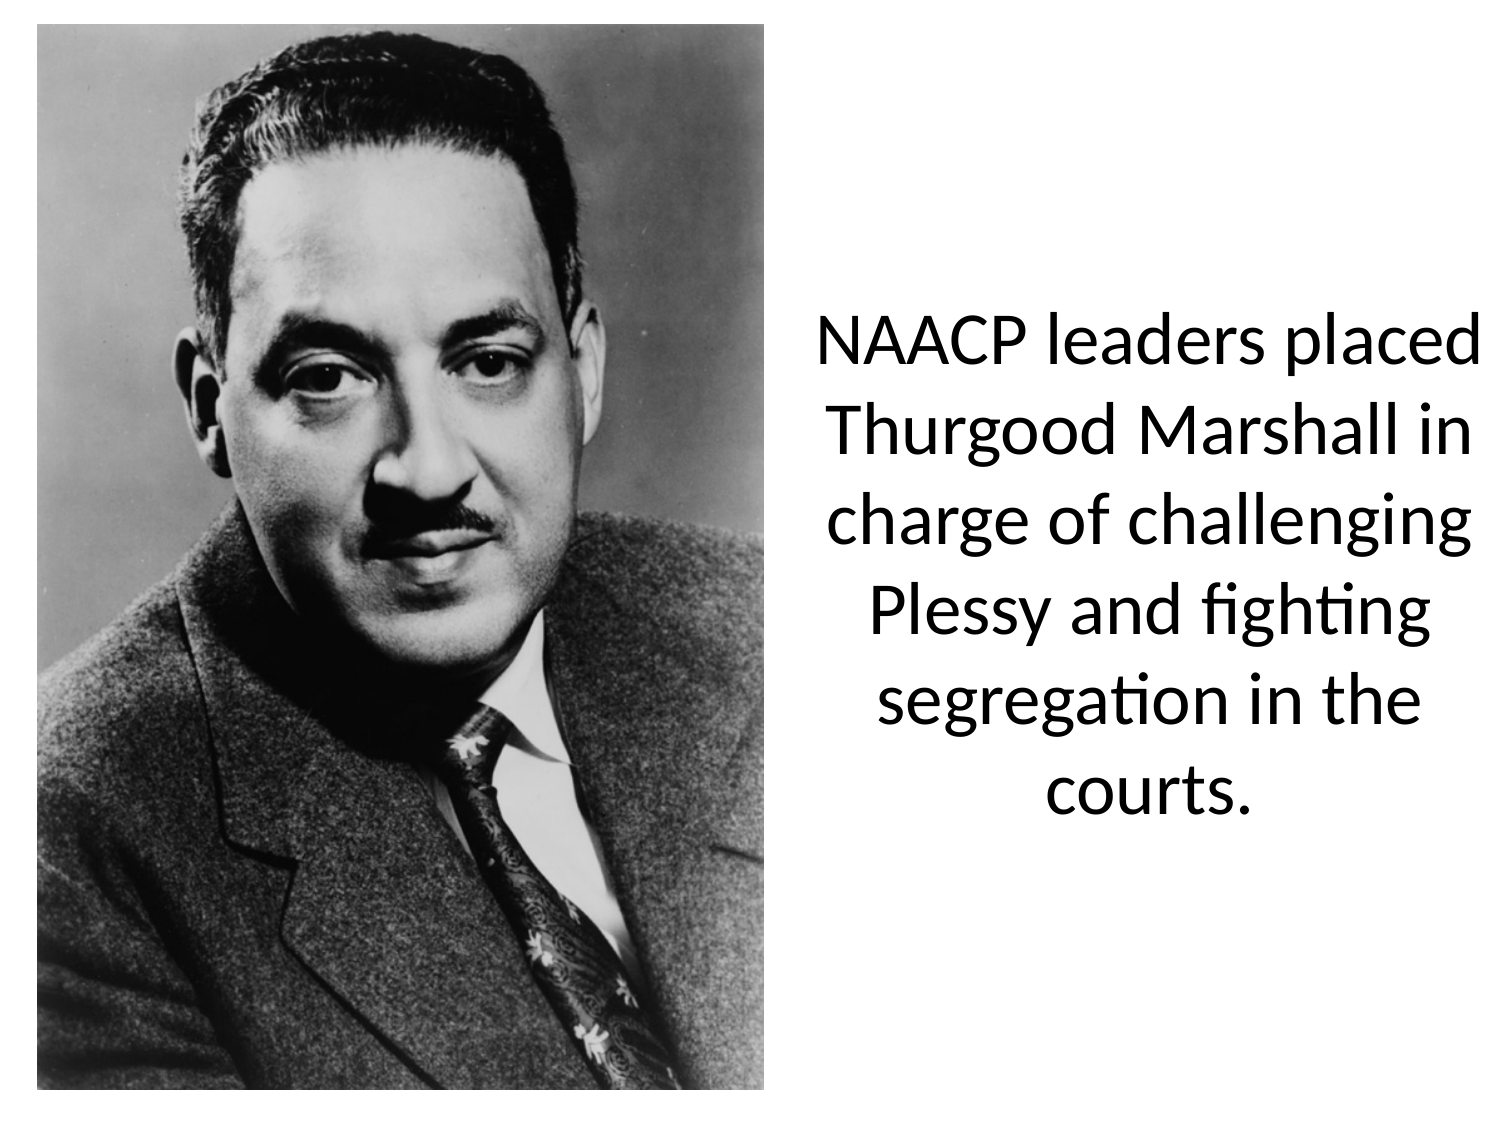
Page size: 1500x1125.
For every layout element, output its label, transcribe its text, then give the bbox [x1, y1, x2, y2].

picture [37, 24, 764, 1091]
text_box NAACP leaders placed Thurgood Marshall in charge of challenging Plessy and fighting segregation in the courts. [800, 282, 1500, 837]
